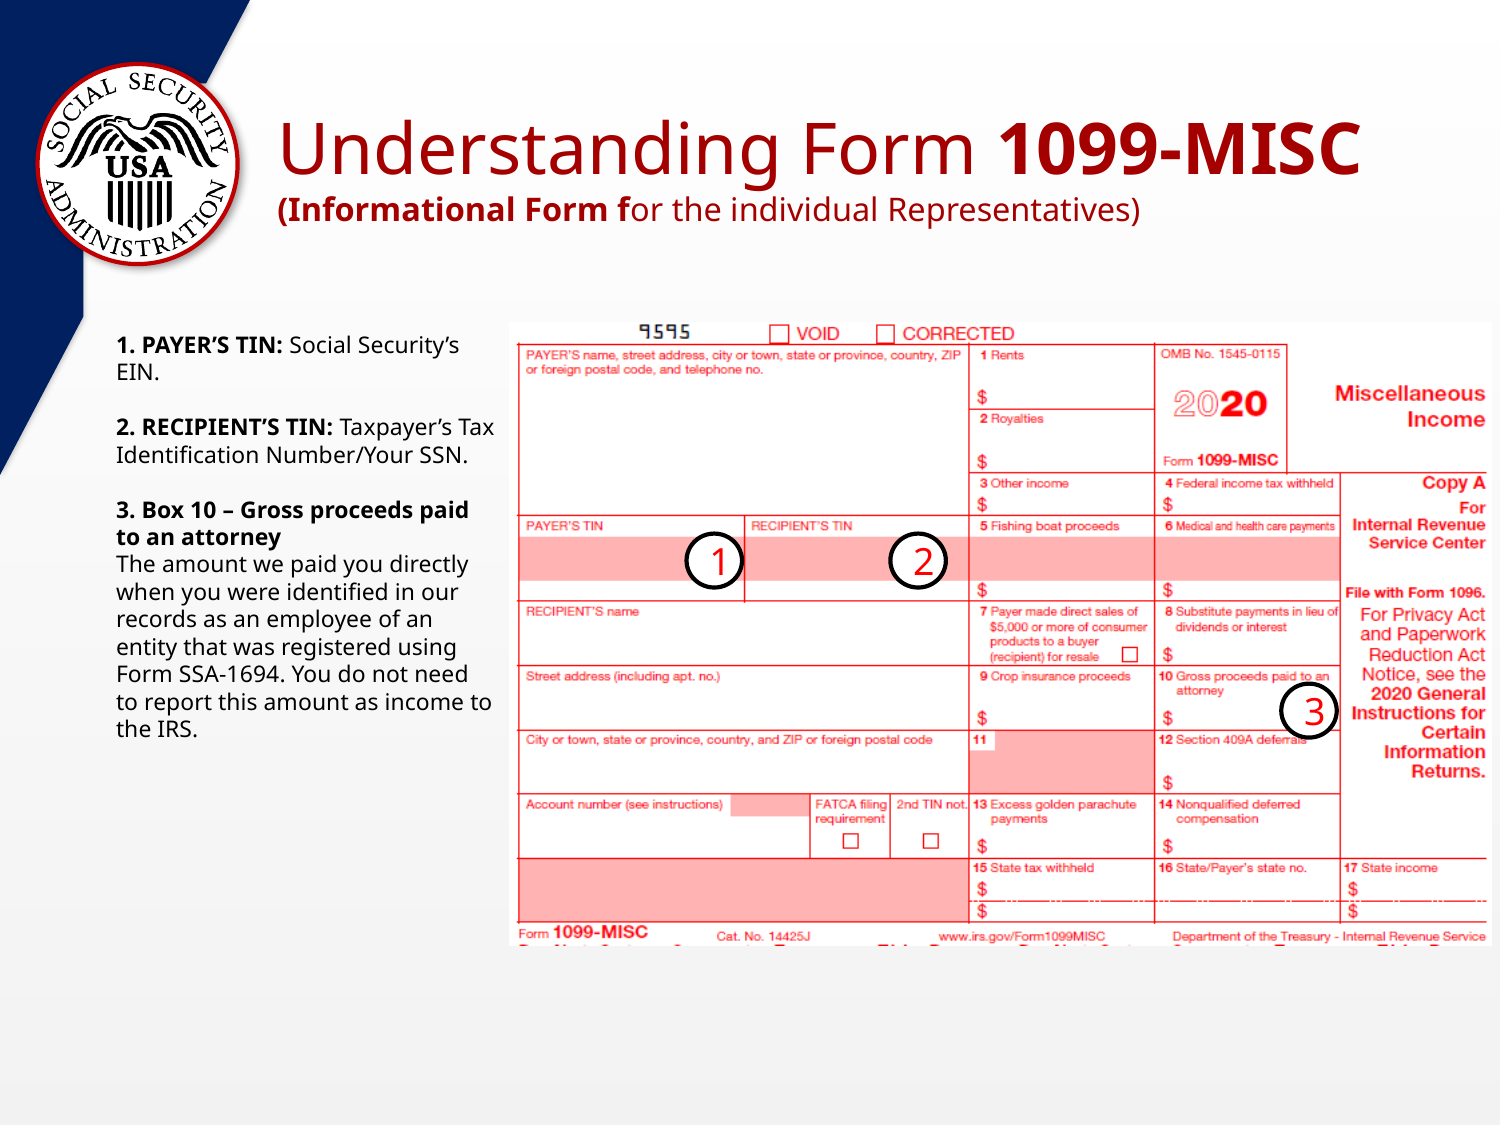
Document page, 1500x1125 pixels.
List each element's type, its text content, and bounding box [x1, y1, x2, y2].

picture [509, 322, 1492, 946]
picture [0, 0, 405, 416]
text_box 1. PAYER’S TIN: Social Security’s EIN. 2. RECIPIENT’S TIN: Taxpayer’s Tax Identification Number/Your SSN. 3. Box 10 – Gross proceeds paid to an attorney The amount we paid you directly when you were identified in our records as an employee of an entity that was registered using Form SSA-1694. You do not need to report this amount as income to the IRS. [101, 322, 508, 810]
title Understanding Form 1099-MISC (Informational Form for the individual Representatives) [262, 55, 1438, 236]
